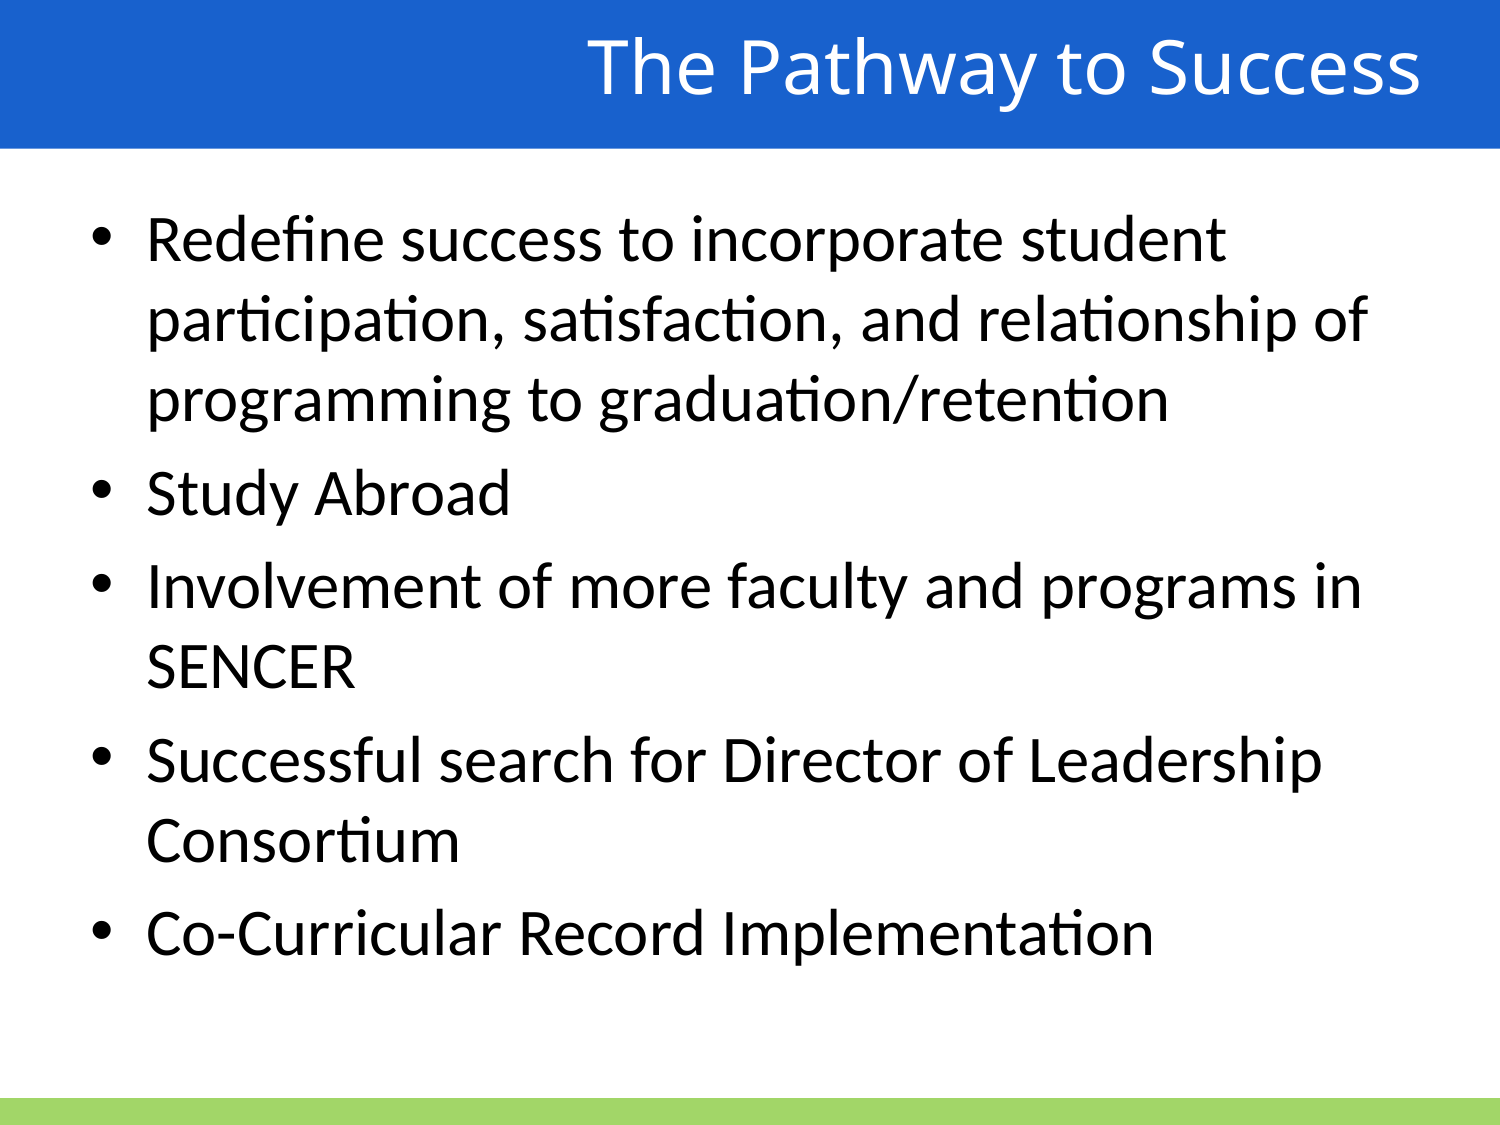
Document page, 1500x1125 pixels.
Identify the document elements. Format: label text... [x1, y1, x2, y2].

text_box [0, 0, 1500, 149]
text_box The Pathway to Success [12, 12, 1438, 118]
list Redefine success to incorporate student participation, satisfaction, and relationship of programming to graduation/retention Study Abroad Involvement of more faculty and programs in SENCER Successful search for Director of Leadership Consortium Co-Curricular Record Implementation [75, 187, 1425, 1005]
